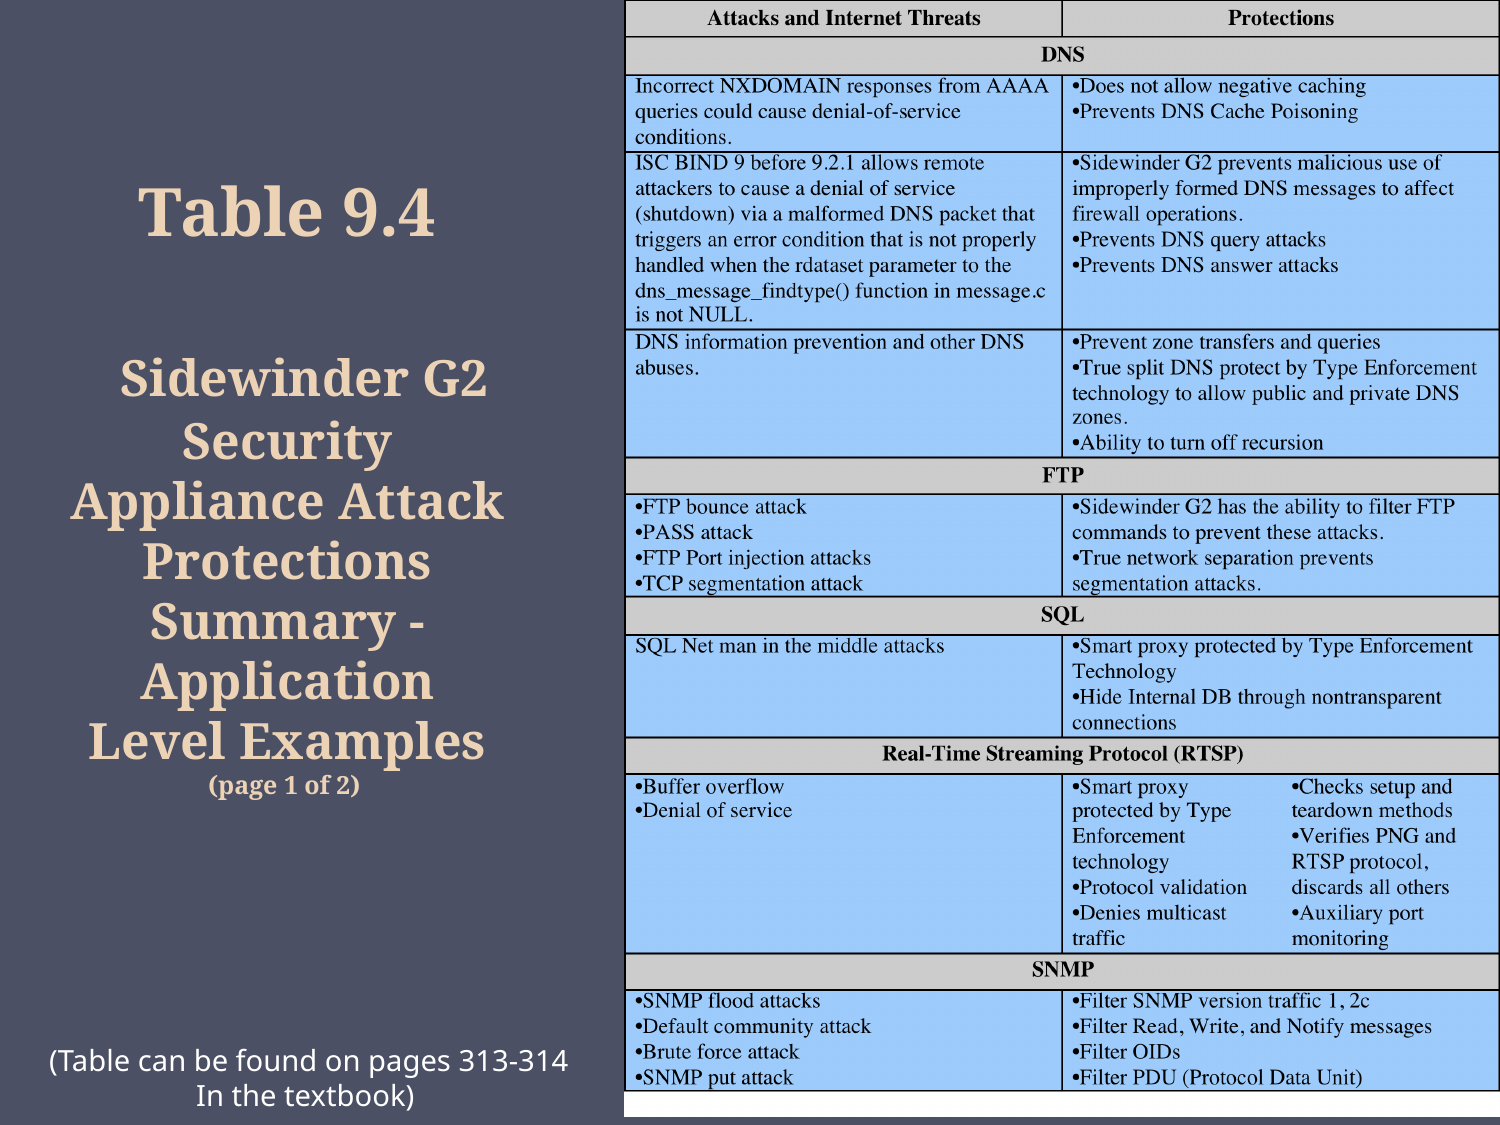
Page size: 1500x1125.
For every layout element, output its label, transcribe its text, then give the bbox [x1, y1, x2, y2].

text_box (Table can be found on pages 313-314 In the textbook) [34, 1034, 584, 1120]
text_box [624, 0, 1500, 1118]
text_box Table 9.4 Sidewinder G2 Security Appliance Attack Protections Summary - Application Level Examples (page 1 of 2) [50, 162, 525, 808]
